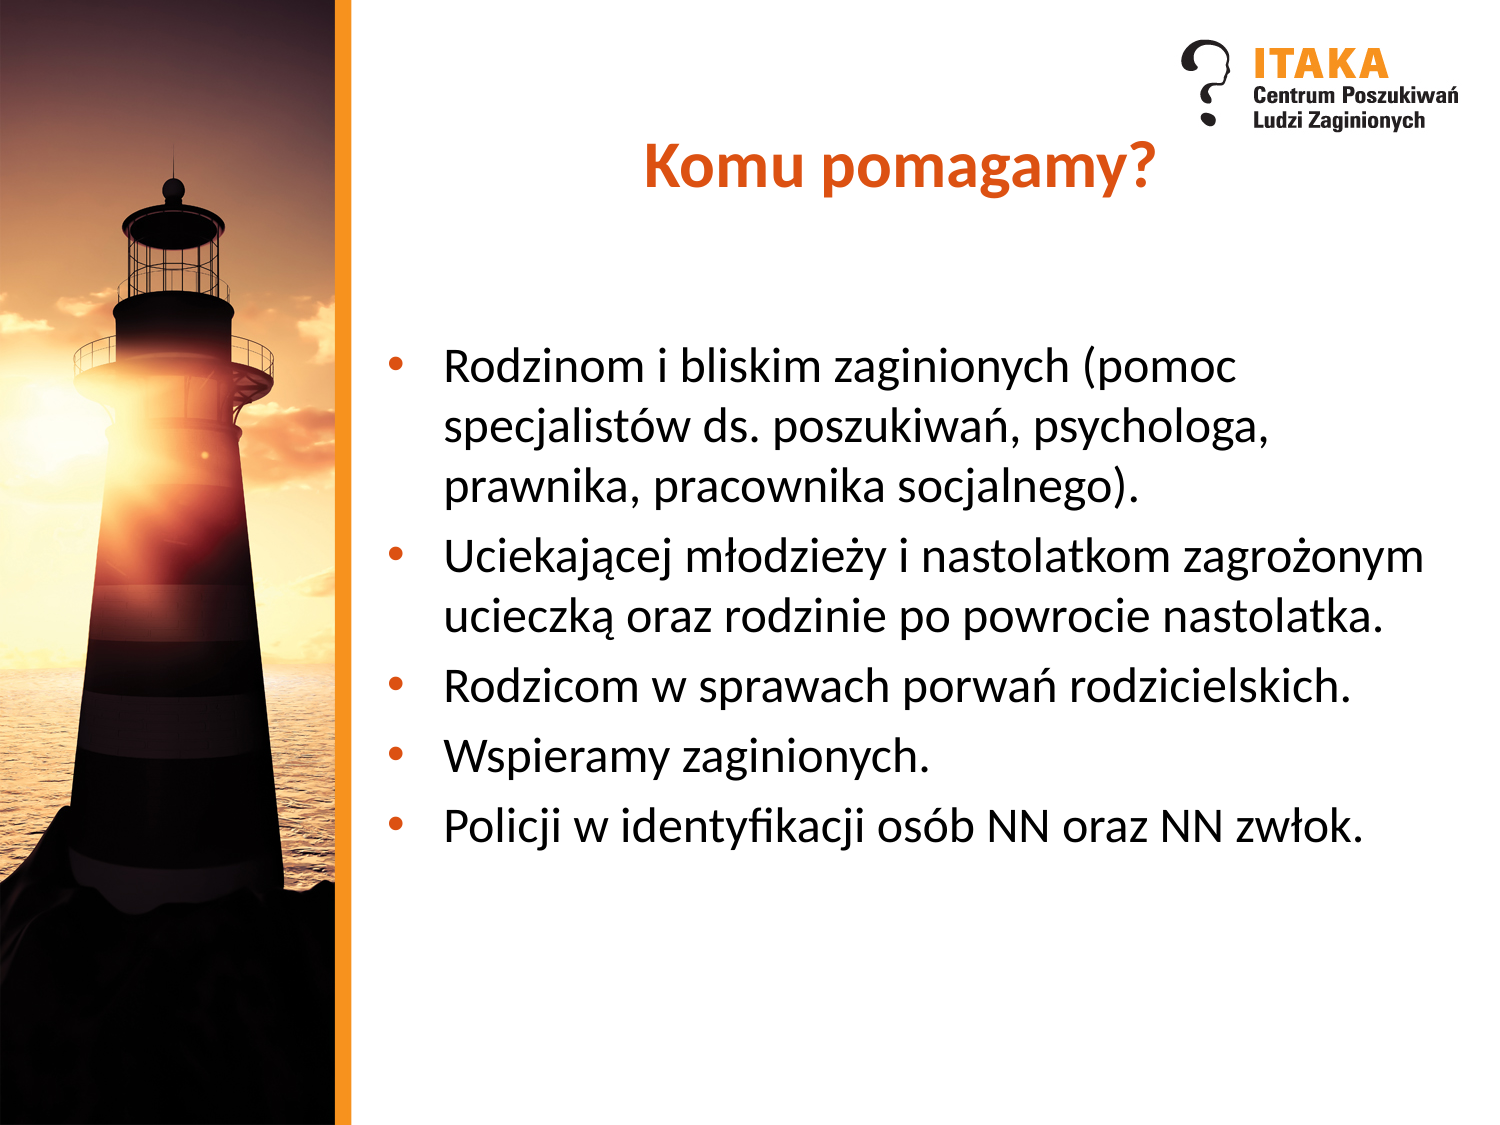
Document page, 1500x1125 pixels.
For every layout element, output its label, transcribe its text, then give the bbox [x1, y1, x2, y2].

picture [0, 0, 1500, 1125]
title Komu pomagamy? [395, 101, 1424, 220]
list Rodzinom i bliskim zaginionych (pomoc specjalistów ds. poszukiwań, psychologa, prawnika, pracownika socjalnego). Uciekającej młodzieży i nastolatkom zagrożonym ucieczką oraz rodzinie po powrocie nastolatka. Rodzicom w sprawach porwań rodzicielskich. Wspieramy zaginionych. Policji w identyfikacji osób NN oraz NN zwłok. [371, 255, 1471, 1083]
